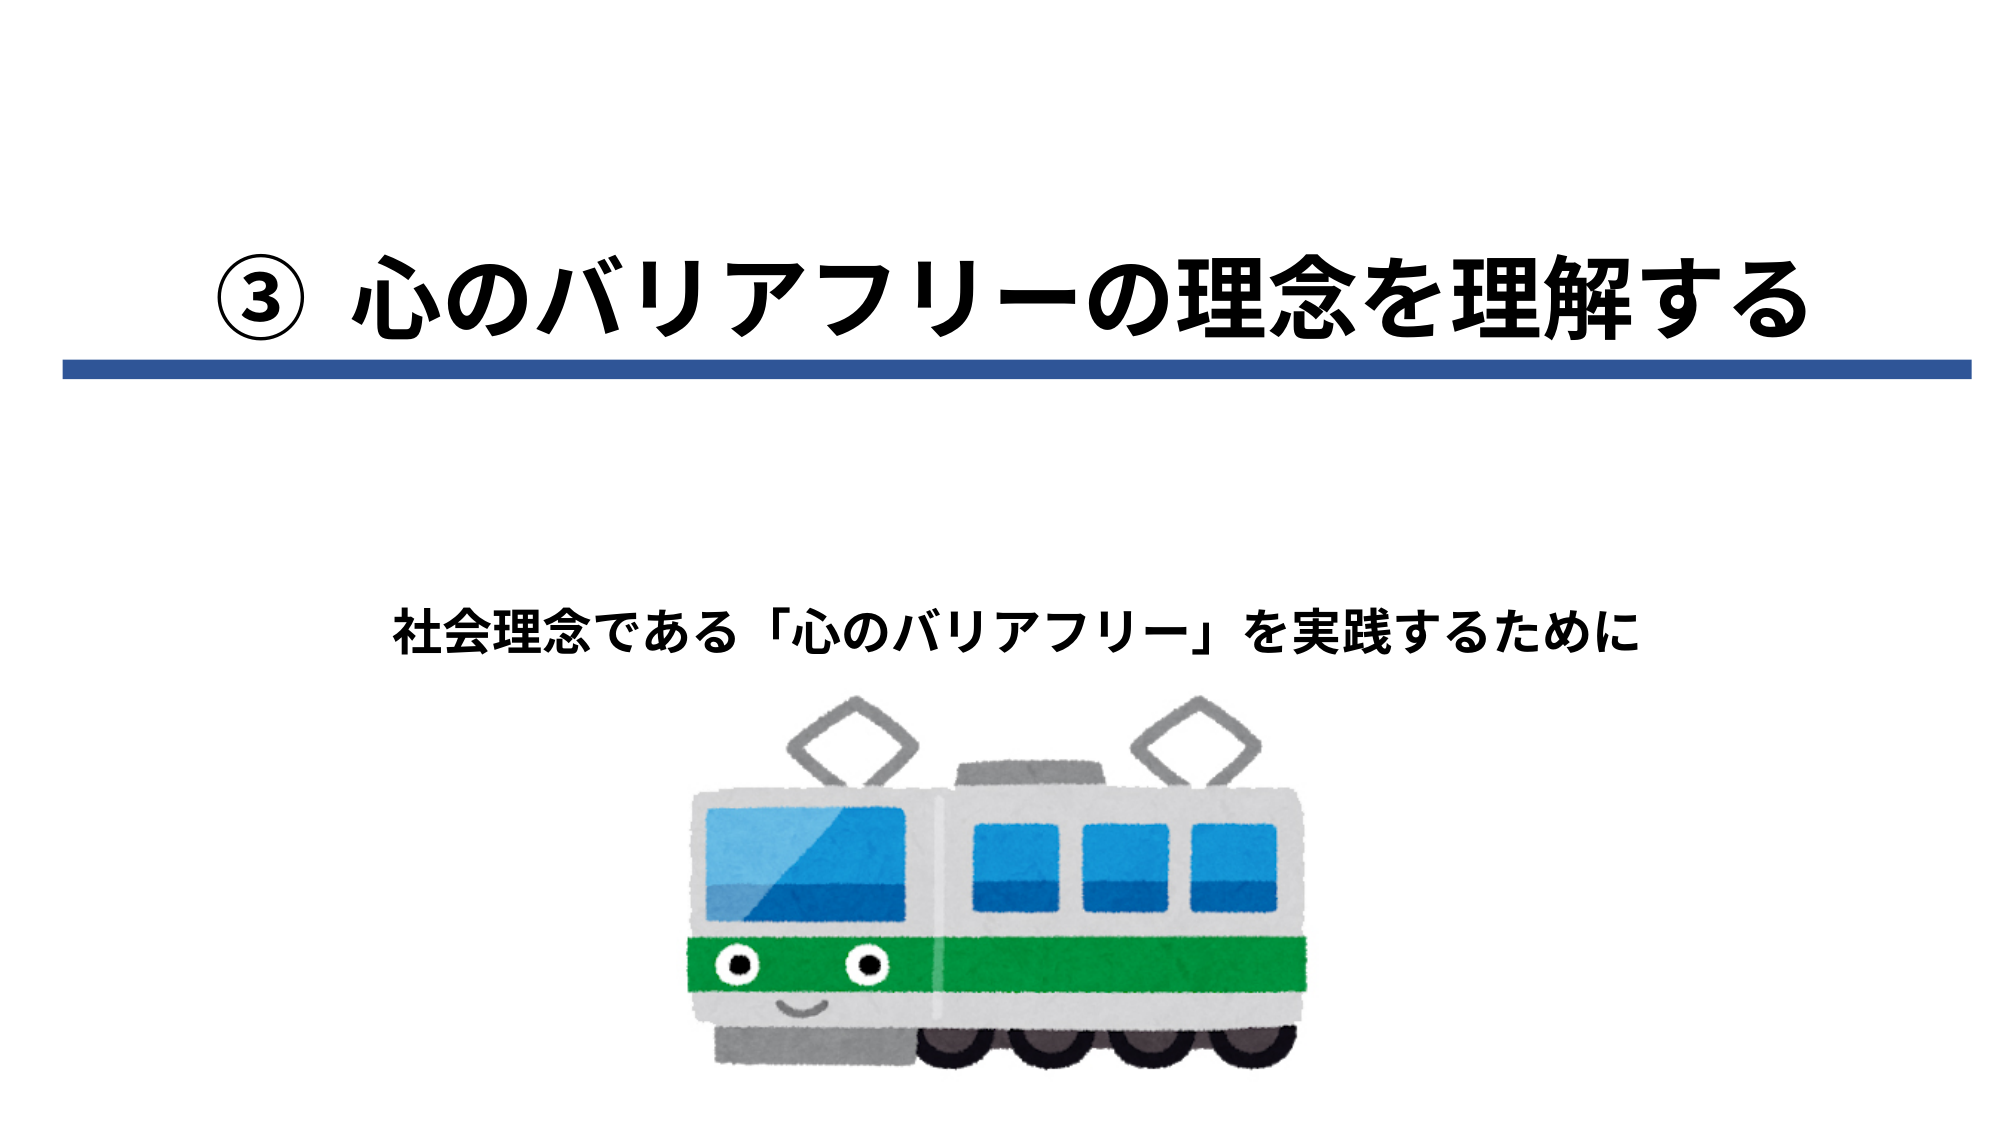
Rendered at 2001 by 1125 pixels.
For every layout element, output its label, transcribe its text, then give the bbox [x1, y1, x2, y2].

text_box ③ 心のバリアフリーの理念を理解する [201, 233, 1834, 359]
picture [676, 688, 1324, 1084]
text_box [62, 359, 1973, 380]
text_box 社会理念である「心のバリアフリー」を実践するために [377, 593, 1657, 668]
